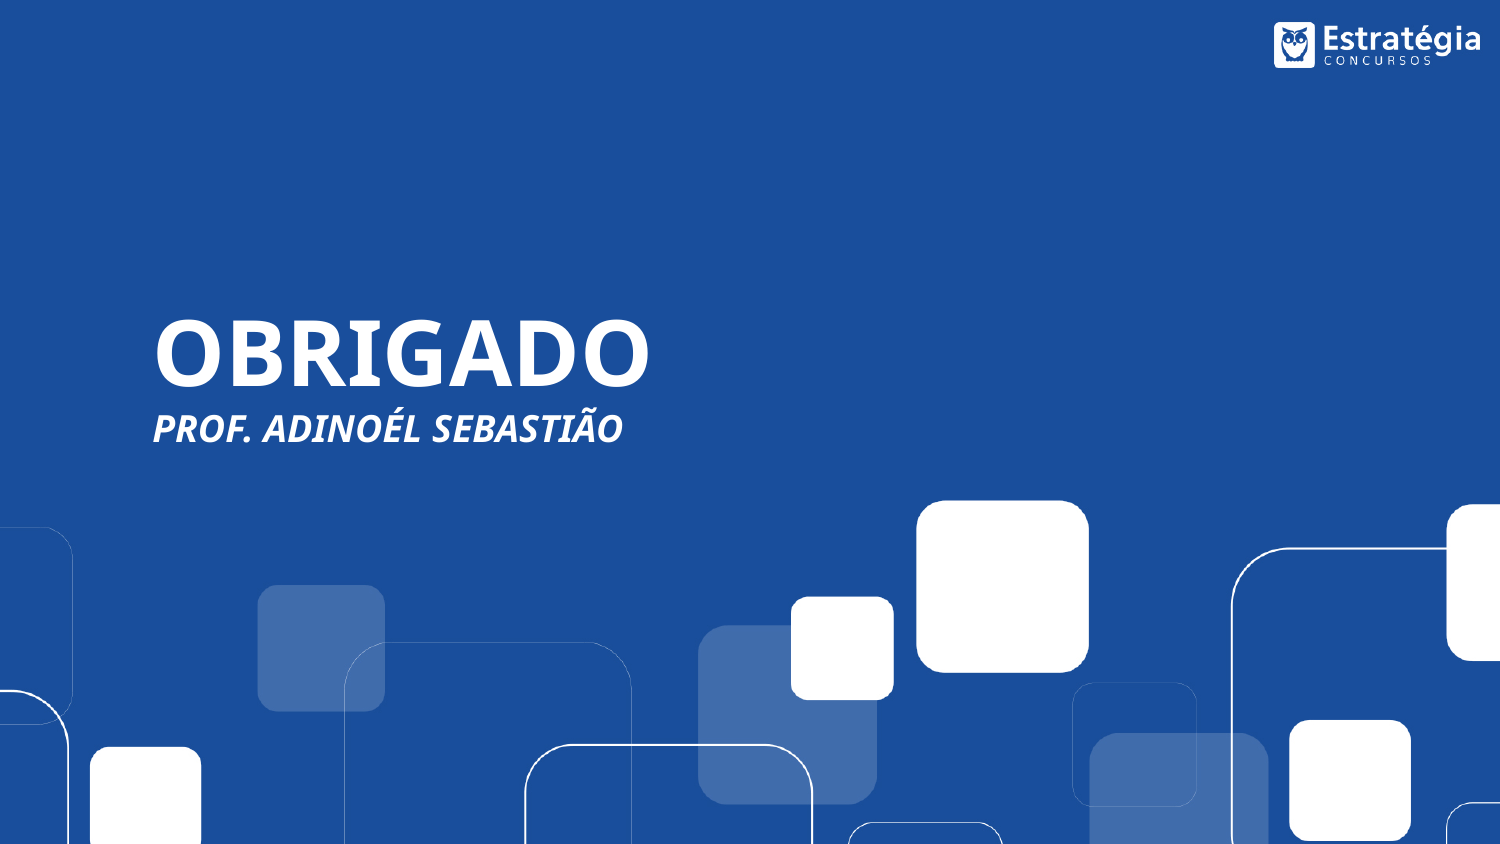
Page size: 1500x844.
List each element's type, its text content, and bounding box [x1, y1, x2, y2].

text_box obrigado Prof. Adinoél sebastião [137, 287, 1163, 458]
picture [0, 0, 1500, 844]
